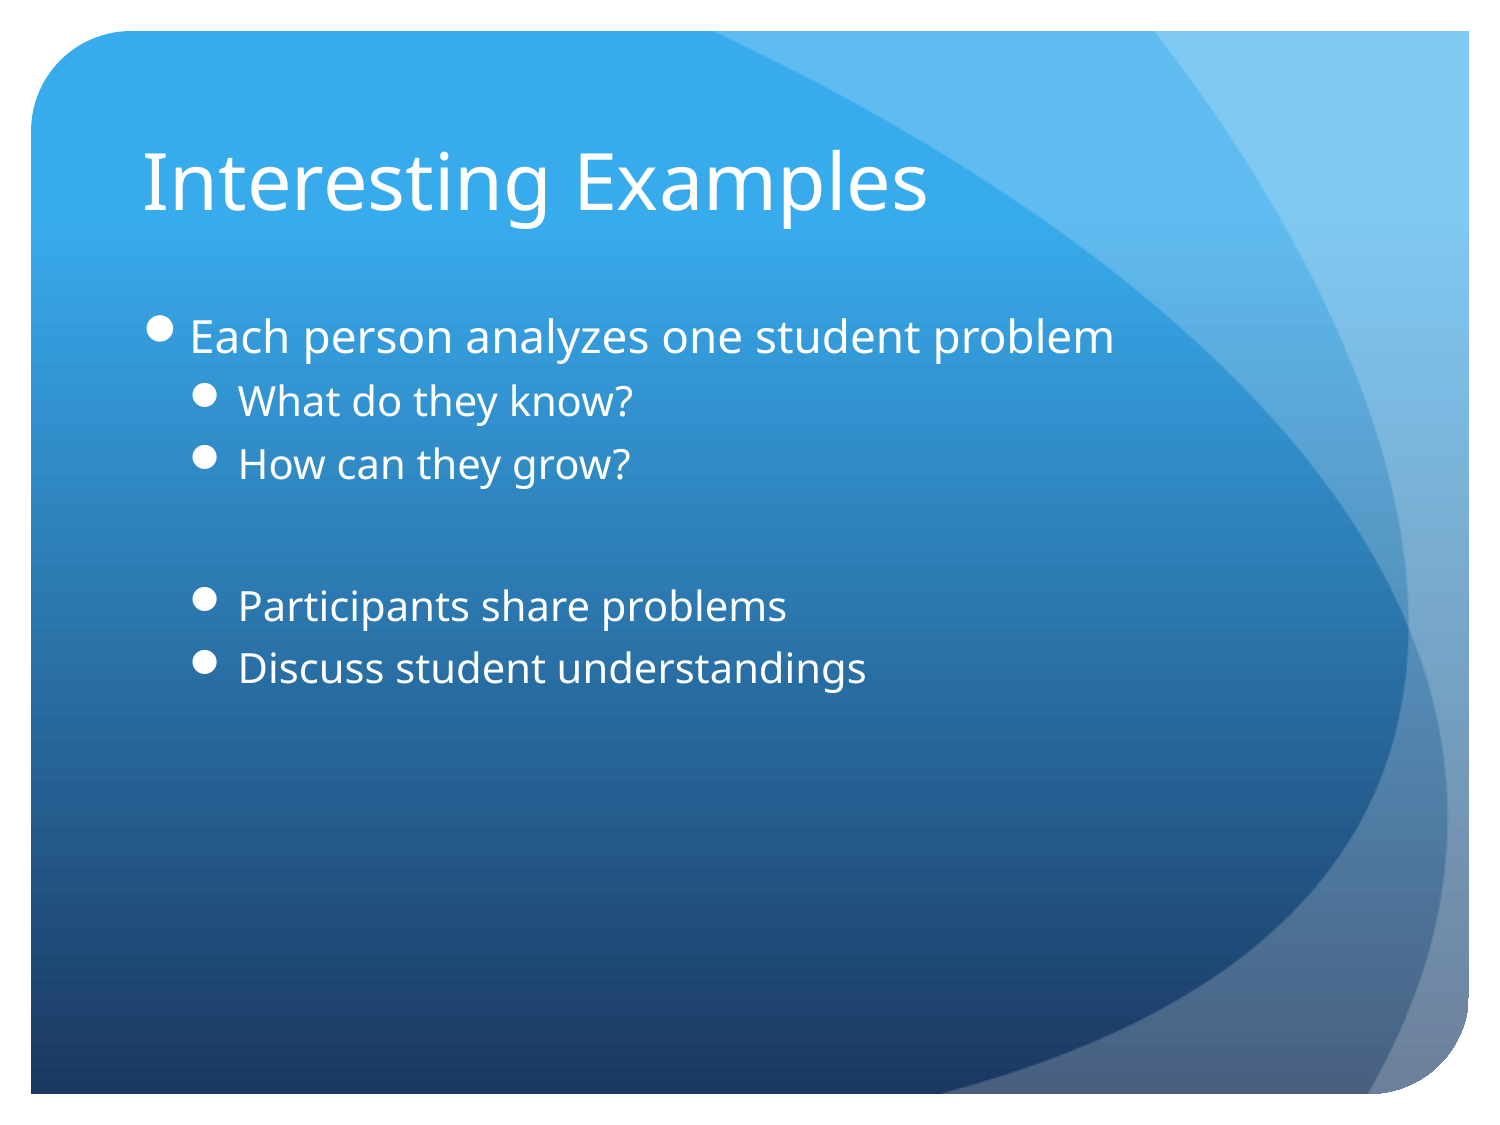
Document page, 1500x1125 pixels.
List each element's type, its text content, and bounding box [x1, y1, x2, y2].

list Each person analyzes one student problem What do they know? How can they grow? Participants share problems Discuss student understandings [127, 299, 1372, 991]
picture [24, 30, 1473, 1094]
title Interesting Examples [127, 62, 1372, 234]
